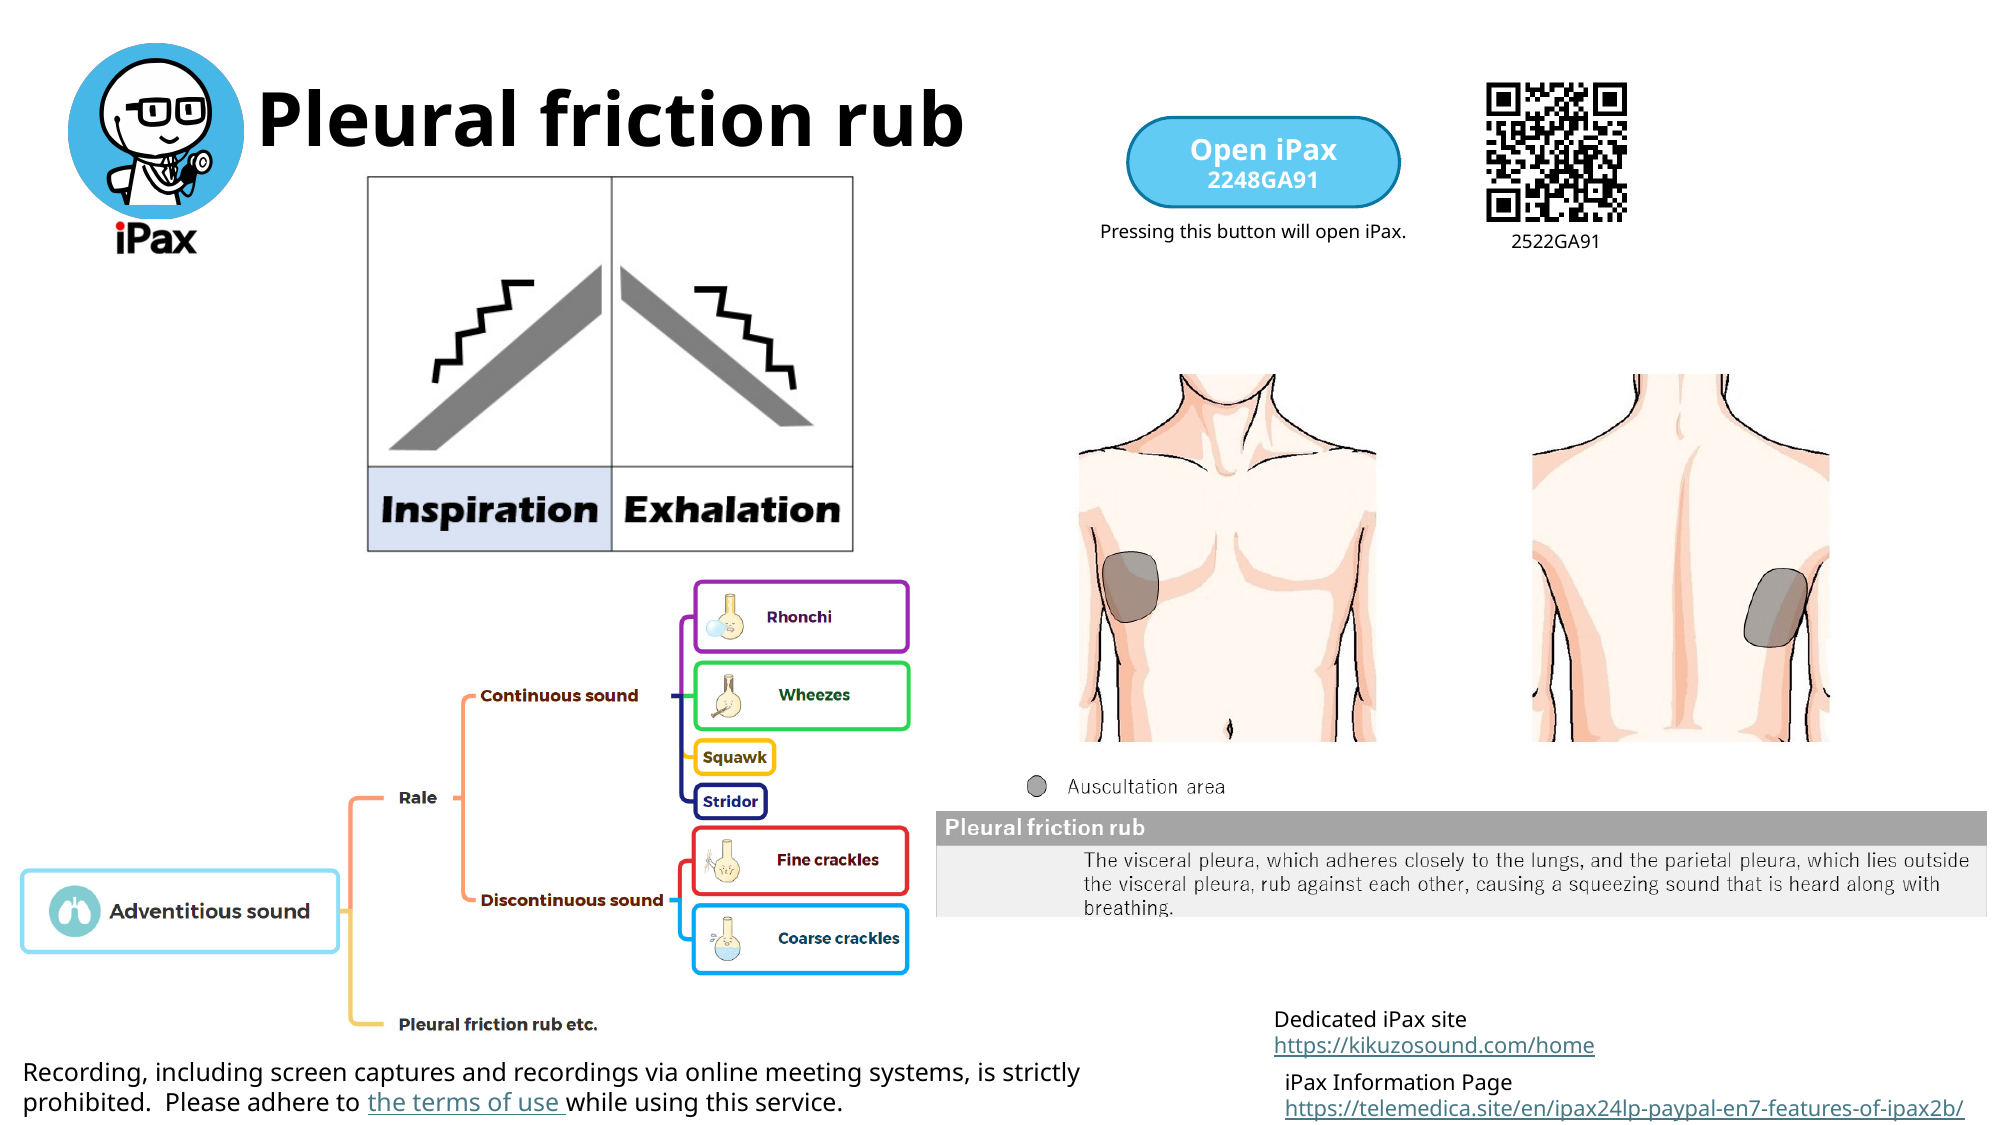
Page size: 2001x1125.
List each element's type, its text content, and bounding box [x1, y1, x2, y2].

text_box Dedicated iPax site https://kikuzosound.com/home [1259, 998, 1611, 1069]
picture [936, 325, 1988, 918]
text_box Pressing this button will open iPax. [1085, 212, 1422, 250]
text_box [1467, 63, 1646, 261]
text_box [67, 42, 245, 256]
text_box Pleural friction rub [245, 63, 990, 169]
picture [6, 569, 928, 1043]
picture [361, 171, 860, 557]
text_box iPax Information Page https://telemedica.site/en/ipax24lp-paypal-en7-features-of-ipax2b/ [1270, 1061, 1981, 1125]
text_box Open iPax 2248GA91 [1126, 115, 1402, 209]
text_box Recording, including screen captures and recordings via online meeting systems, is strictly prohibited. Please adhere to the terms of use while using this service. [7, 1049, 1107, 1125]
